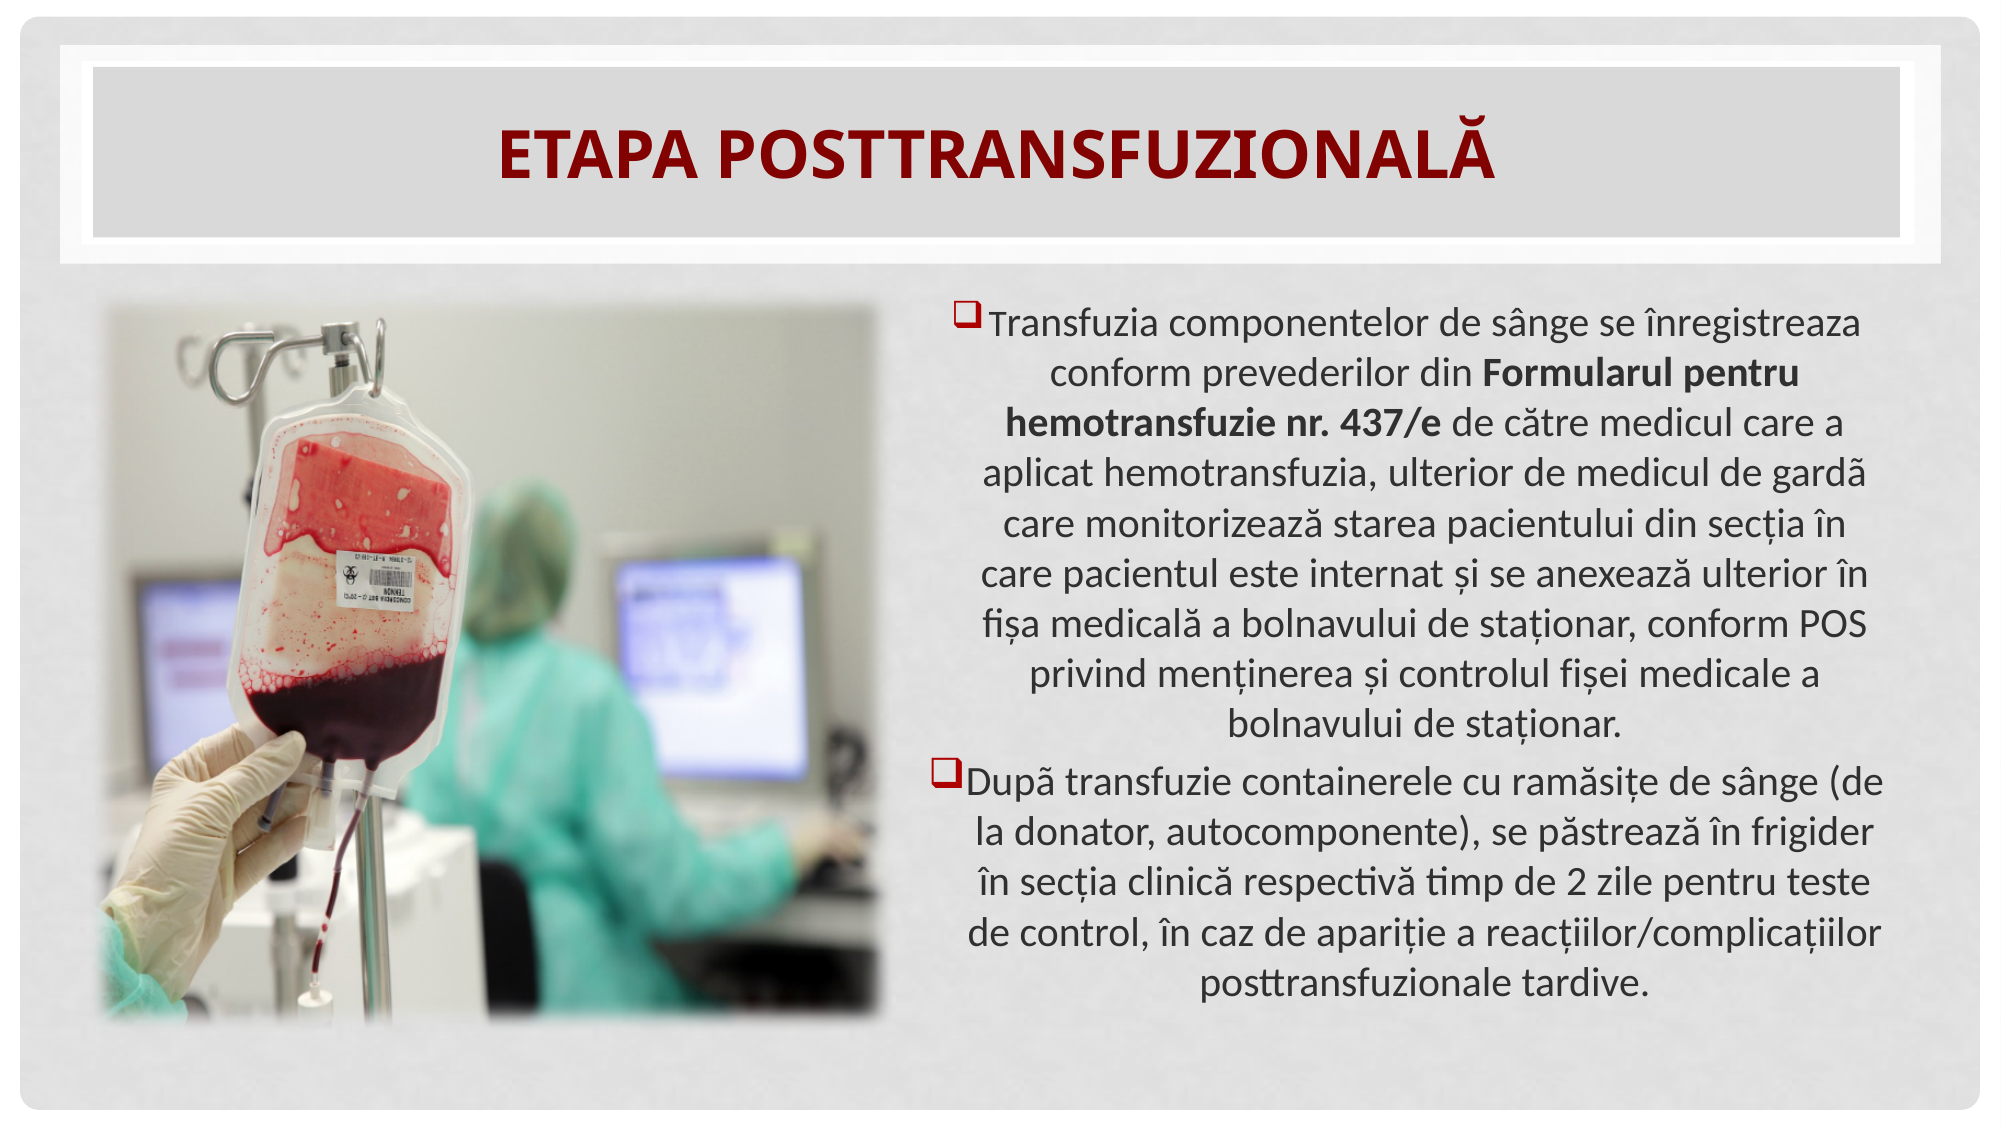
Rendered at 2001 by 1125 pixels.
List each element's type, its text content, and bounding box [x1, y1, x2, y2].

picture [89, 287, 894, 1032]
title Etapa posttransfuzională [93, 66, 1900, 238]
list Transfuzia componentelor de sânge se înregistreaza conform prevederilor din Formularul pentru hemotransfuzie nr. 437/e de către medicul care a aplicat hemotransfuzia, ulterior de medicul de gardã care monitorizează starea pacientului din secția în care pacientul este internat și se anexează ulterior în fișa medicală a bolnavului de staționar, conform POS privind menținerea și controlul fișei medicale a bolnavului de staționar. Dupã transfuzie containerele cu ramăsițe de sânge (de la donator, autocomponente), se păstrează în frigider în secția clinică respectivă timp de 2 zile pentru teste de control, în caz de apariție a reacțiilor/complicațiilor posttransfuzionale tardive. [893, 287, 1900, 1059]
